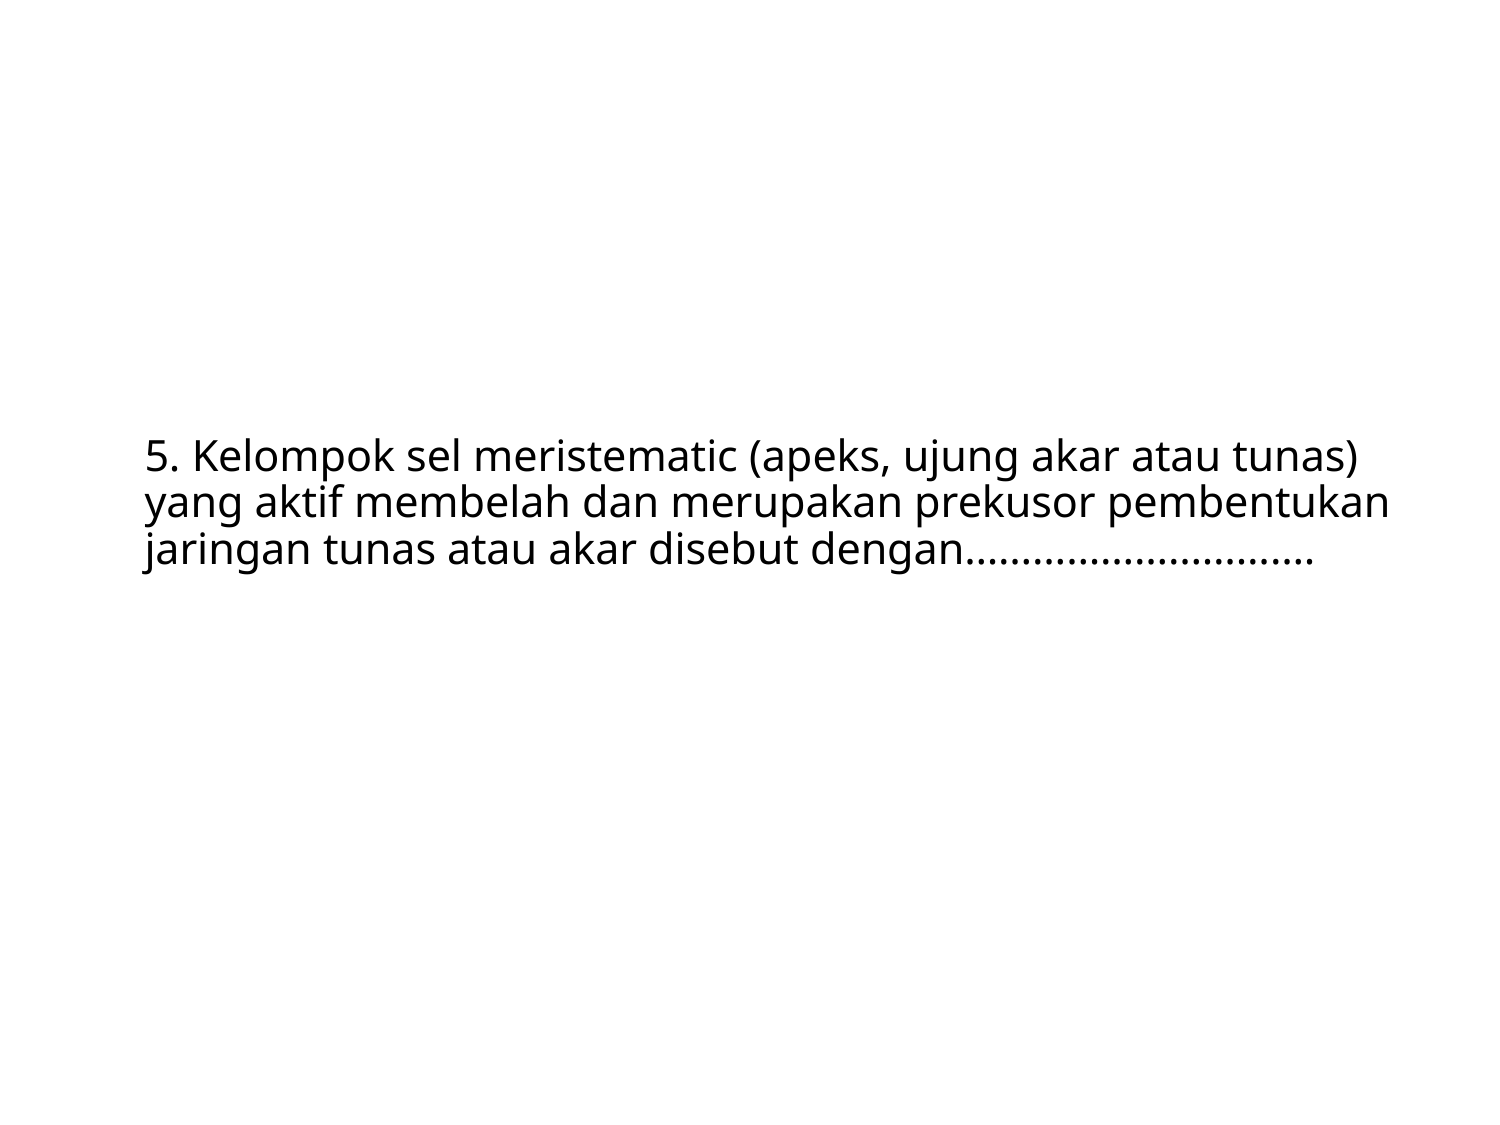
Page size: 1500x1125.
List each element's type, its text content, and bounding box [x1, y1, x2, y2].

title 5. Kelompok sel meristematic (apeks, ujung akar atau tunas) yang aktif membelah dan merupakan prekusor pembentukan jaringan tunas atau akar disebut dengan…………………………. [129, 420, 1424, 639]
